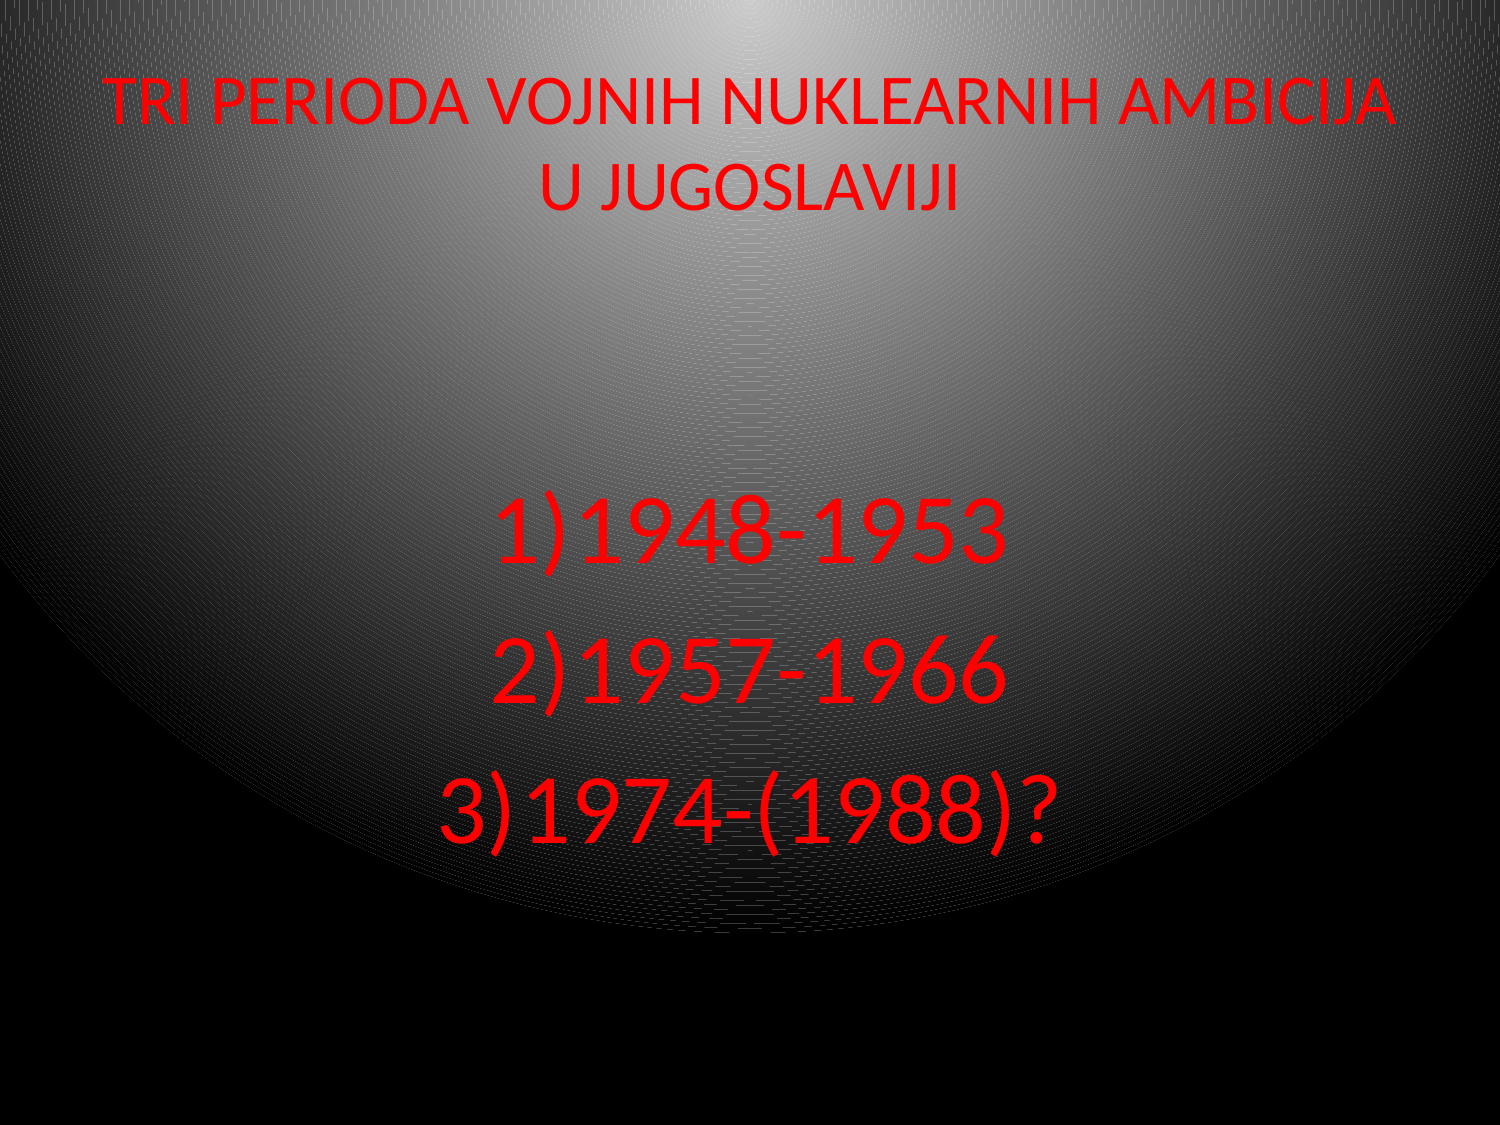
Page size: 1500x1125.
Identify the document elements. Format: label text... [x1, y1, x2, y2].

list 1948-1953 1957-1966 1974-(1988)? [75, 262, 1425, 1005]
title TRI PERIODA VOJNIH NUKLEARNIH AMBICIJA U JUGOSLAVIJI [75, 45, 1425, 233]
